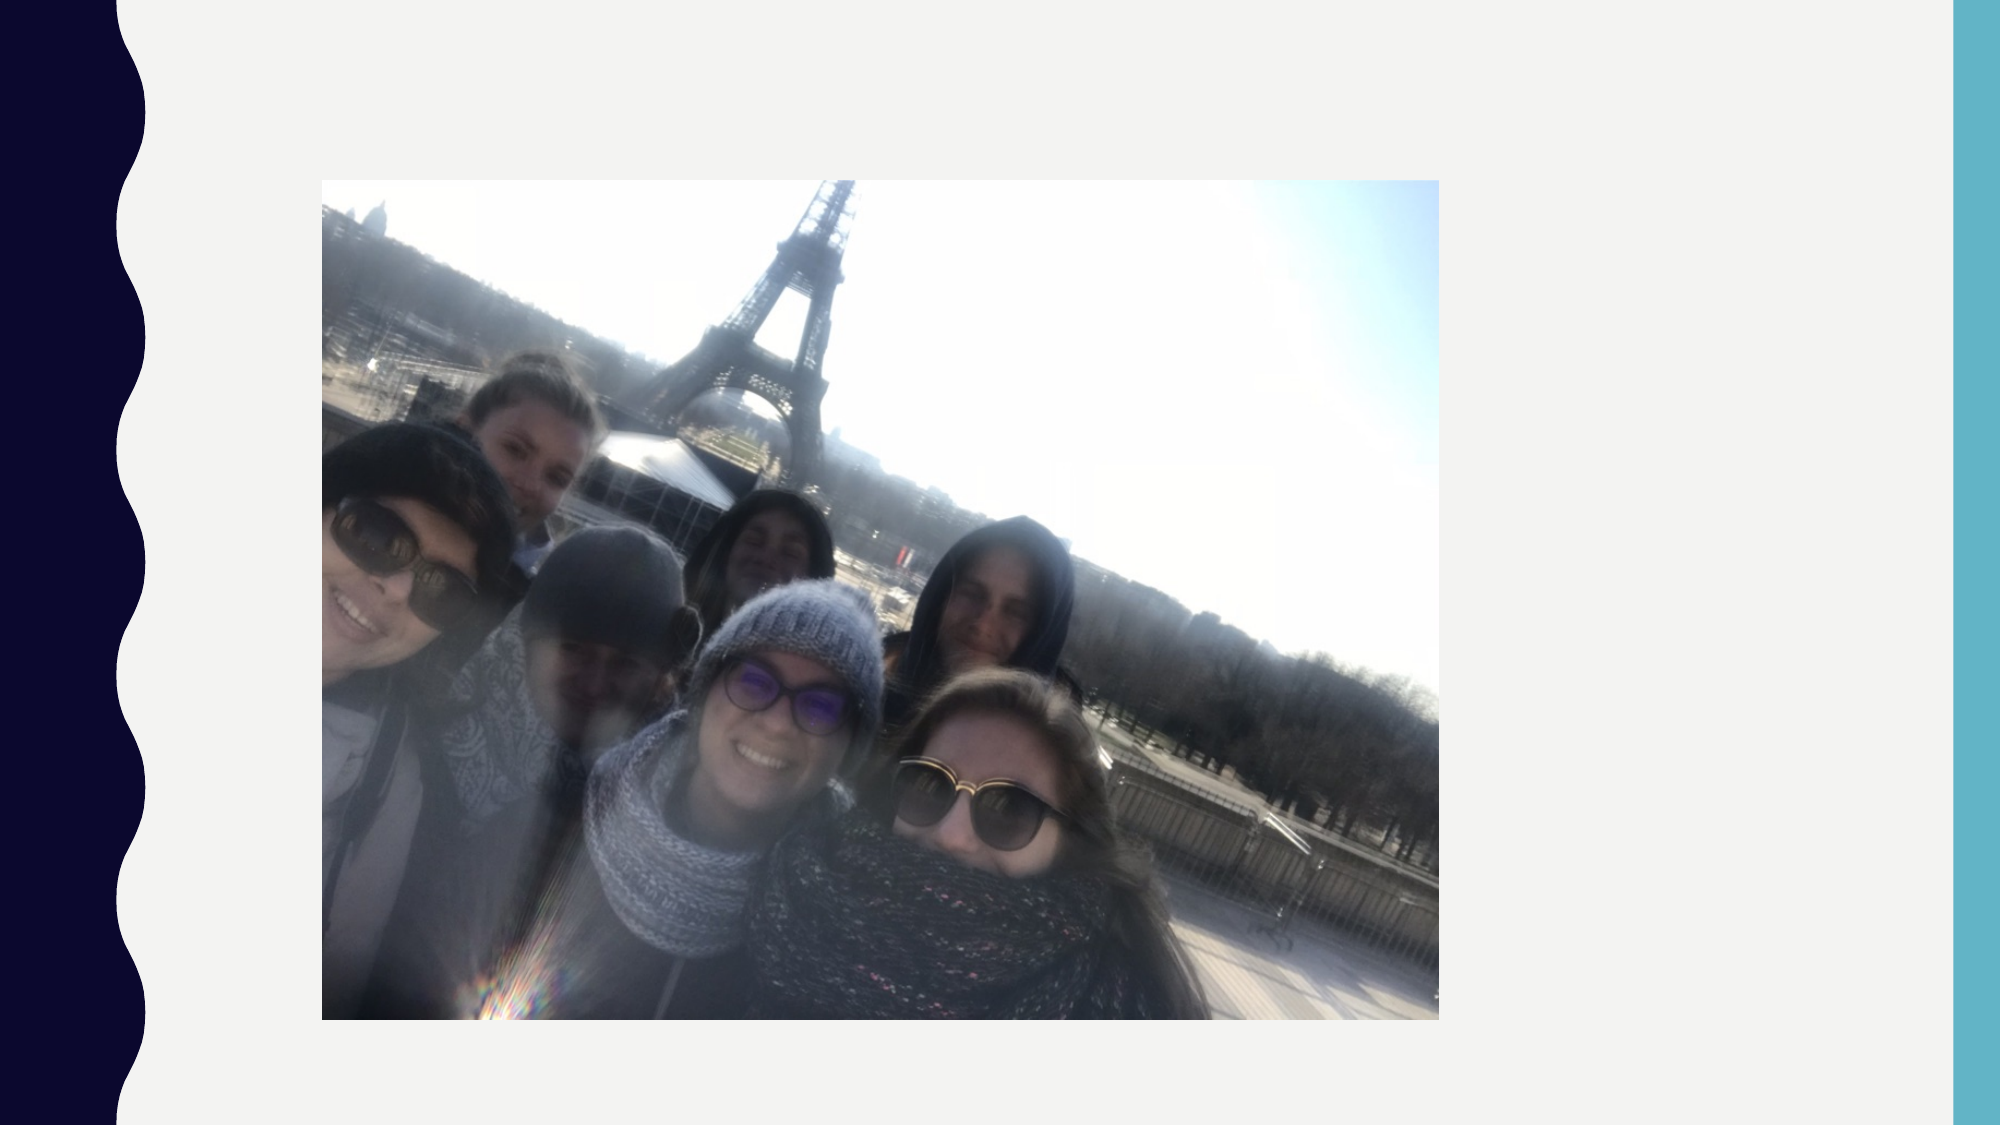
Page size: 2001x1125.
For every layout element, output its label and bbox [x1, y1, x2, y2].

list [322, 180, 1439, 1021]
